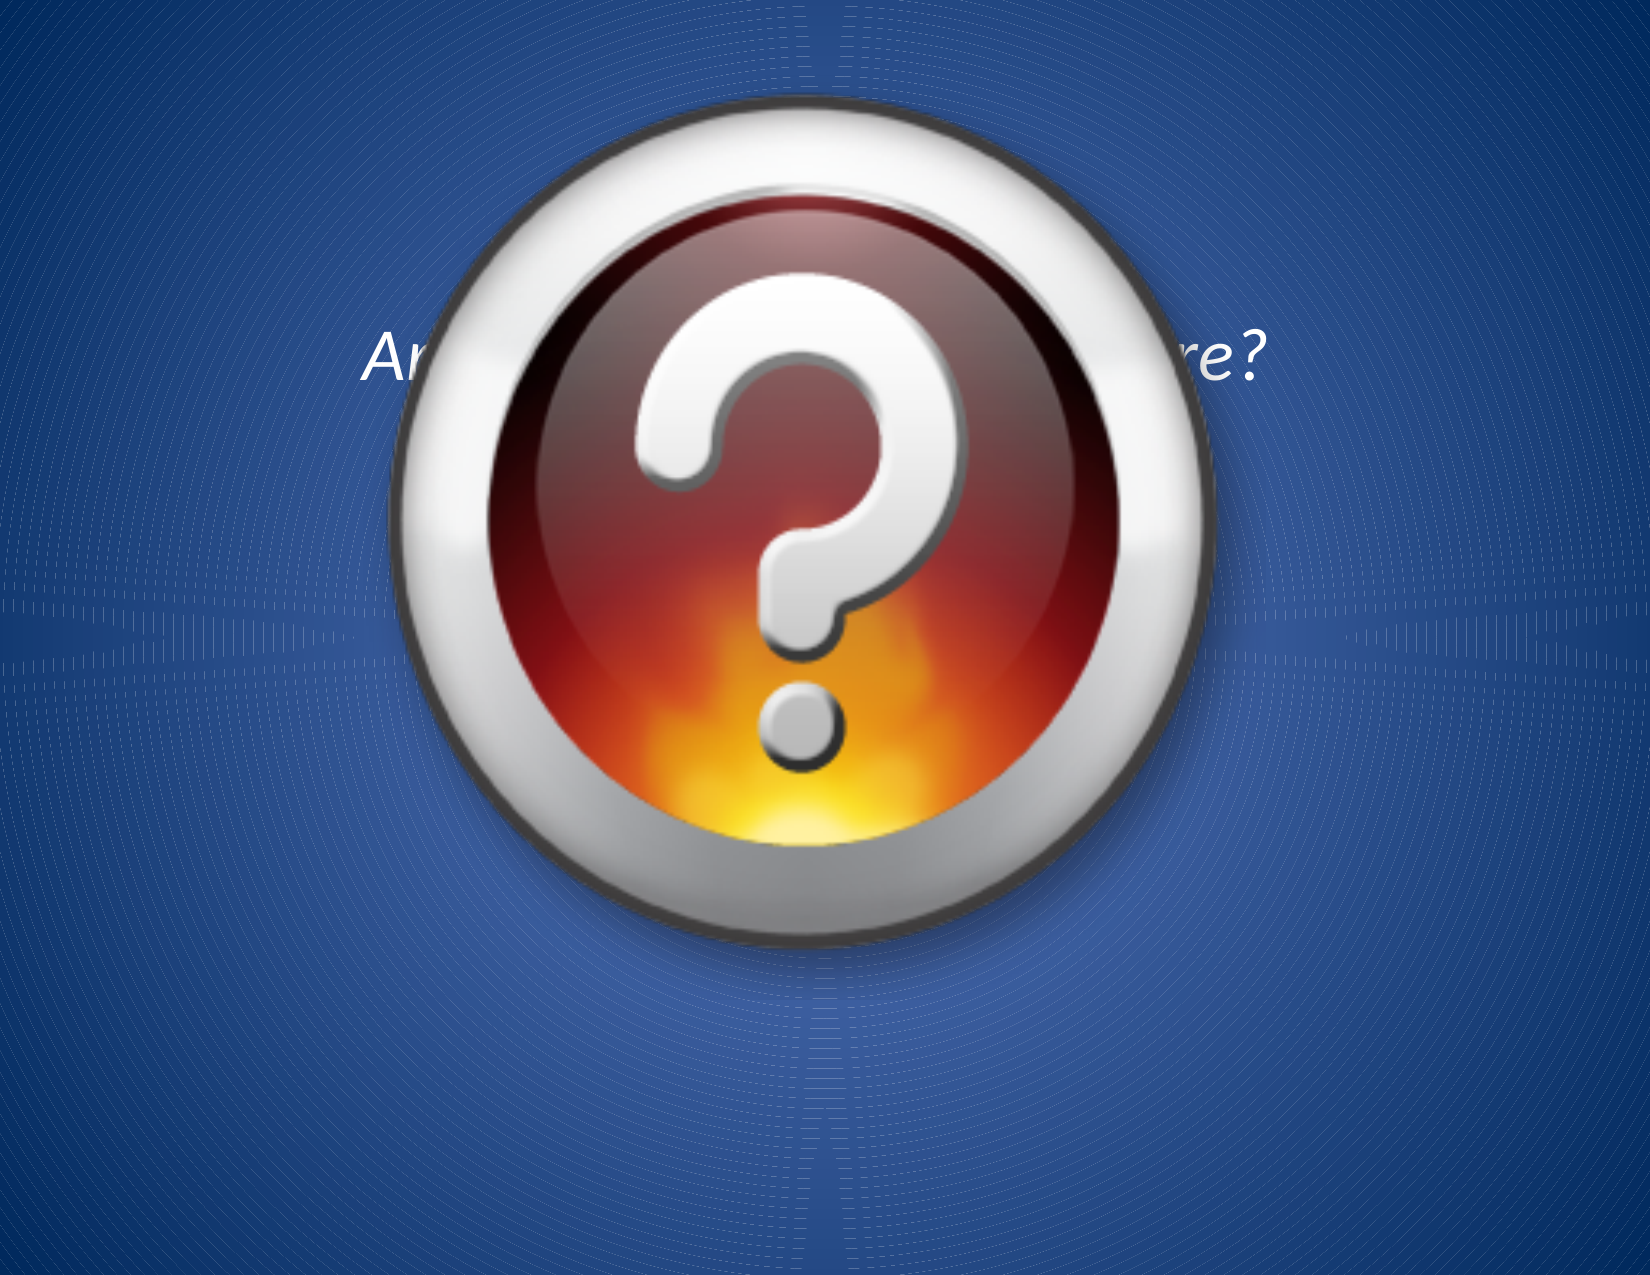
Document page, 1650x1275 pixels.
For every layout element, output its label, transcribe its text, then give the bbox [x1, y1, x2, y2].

list Are we seeing a pattern here? [82, 297, 1568, 1139]
picture [339, 45, 1266, 1000]
